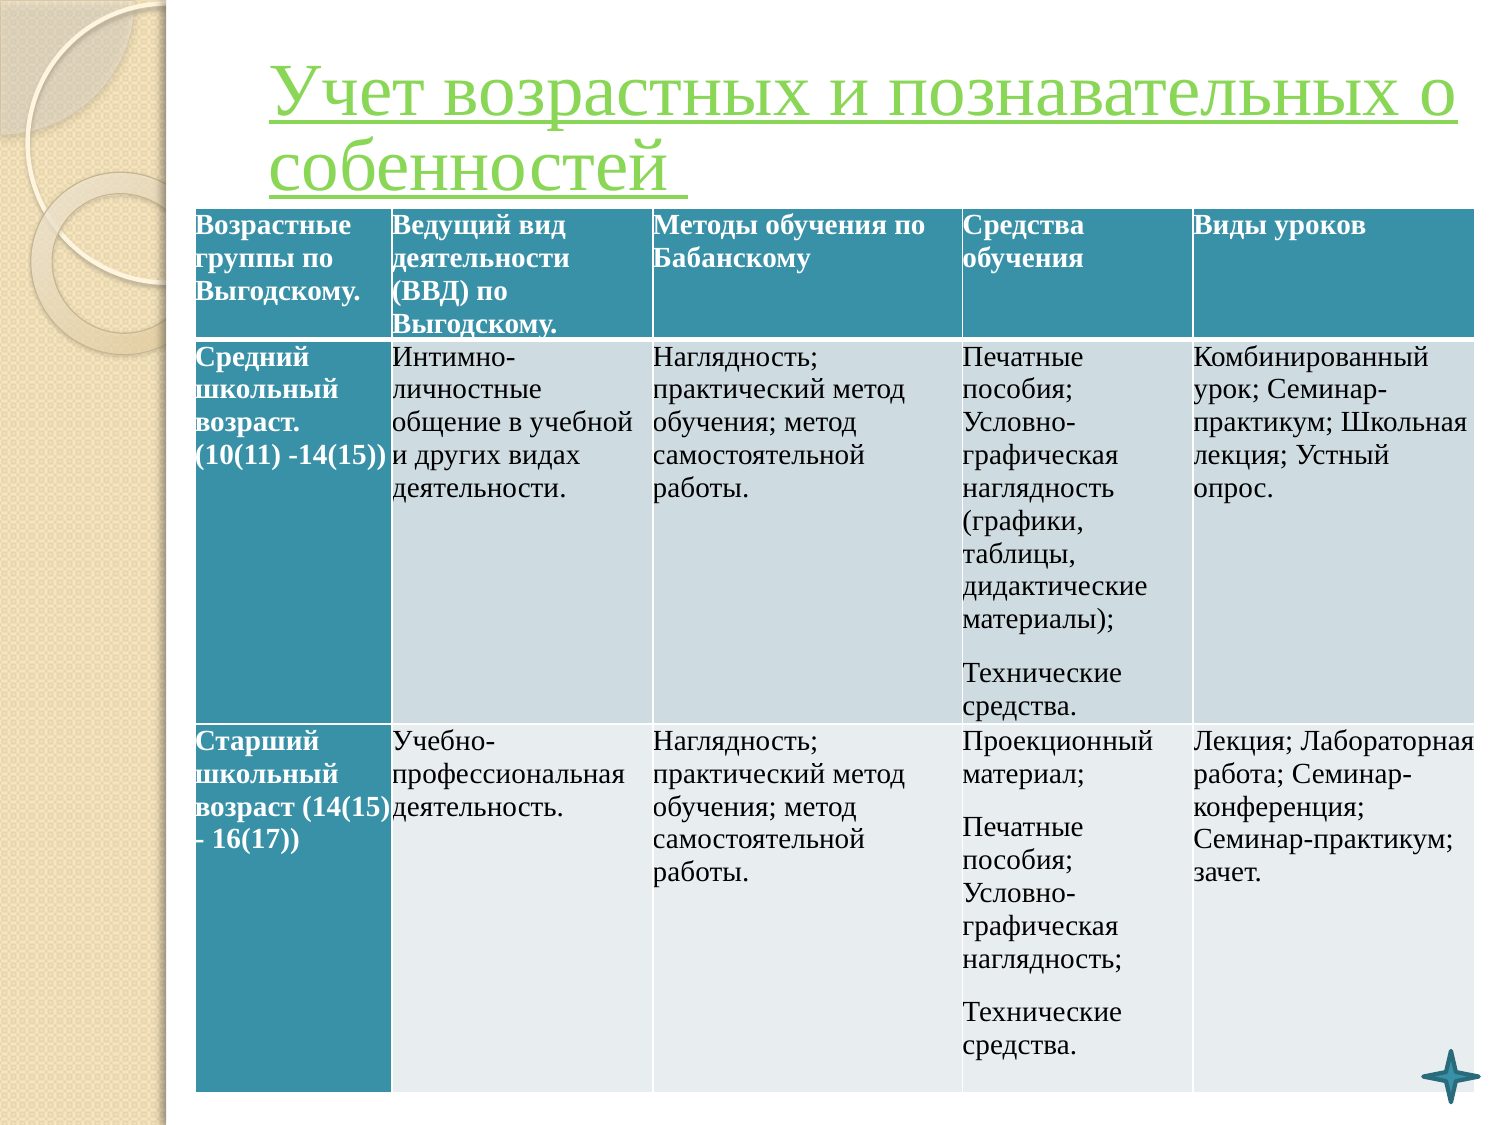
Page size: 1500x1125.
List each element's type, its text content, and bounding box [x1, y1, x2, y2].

table_header Методы обучения по Бабанскому [654, 209, 962, 337]
table_cell Средний школьный возраст. (10(11) -14(15)) [196, 342, 391, 723]
table_cell Лекция; Лабораторная работа; Семинар-конференция; Семинар-практикум; зачет. [1194, 725, 1474, 1092]
text_box [1421, 1048, 1481, 1105]
table_header Возрастные группы по Выгодскому. [196, 209, 391, 337]
table_header Виды уроков [1194, 209, 1474, 337]
table_cell Наглядность; практический метод обучения; метод самостоятельной работы. [654, 725, 962, 1092]
table_cell Наглядность; практический метод обучения; метод самостоятельной работы. [654, 342, 962, 723]
table_cell Интимно- личностные общение в учебной и других видах деятельности. [393, 342, 652, 723]
table_header Средства обучения [963, 209, 1192, 337]
table_header Ведущий вид деятельности (ВВД) по Выгодскому. [393, 209, 652, 337]
table_cell Старший школьный возраст (14(15) - 16(17)) [196, 725, 391, 1092]
table_cell Комбинированный урок; Семинар-практикум; Школьная лекция; Устный опрос. [1194, 342, 1474, 723]
table_cell Проекционный материал; Печатные пособия; Условно-графическая наглядность; Технические средства. [963, 725, 1192, 1092]
title Учет возрастных и познавательных особенностей учащихся [253, 54, 1476, 207]
table_cell Печатные пособия; Условно-графическая наглядность (графики, таблицы, дидактические материалы); Технические средства. [963, 342, 1192, 723]
table_cell Учебно-профессиональная деятельность. [393, 725, 652, 1092]
